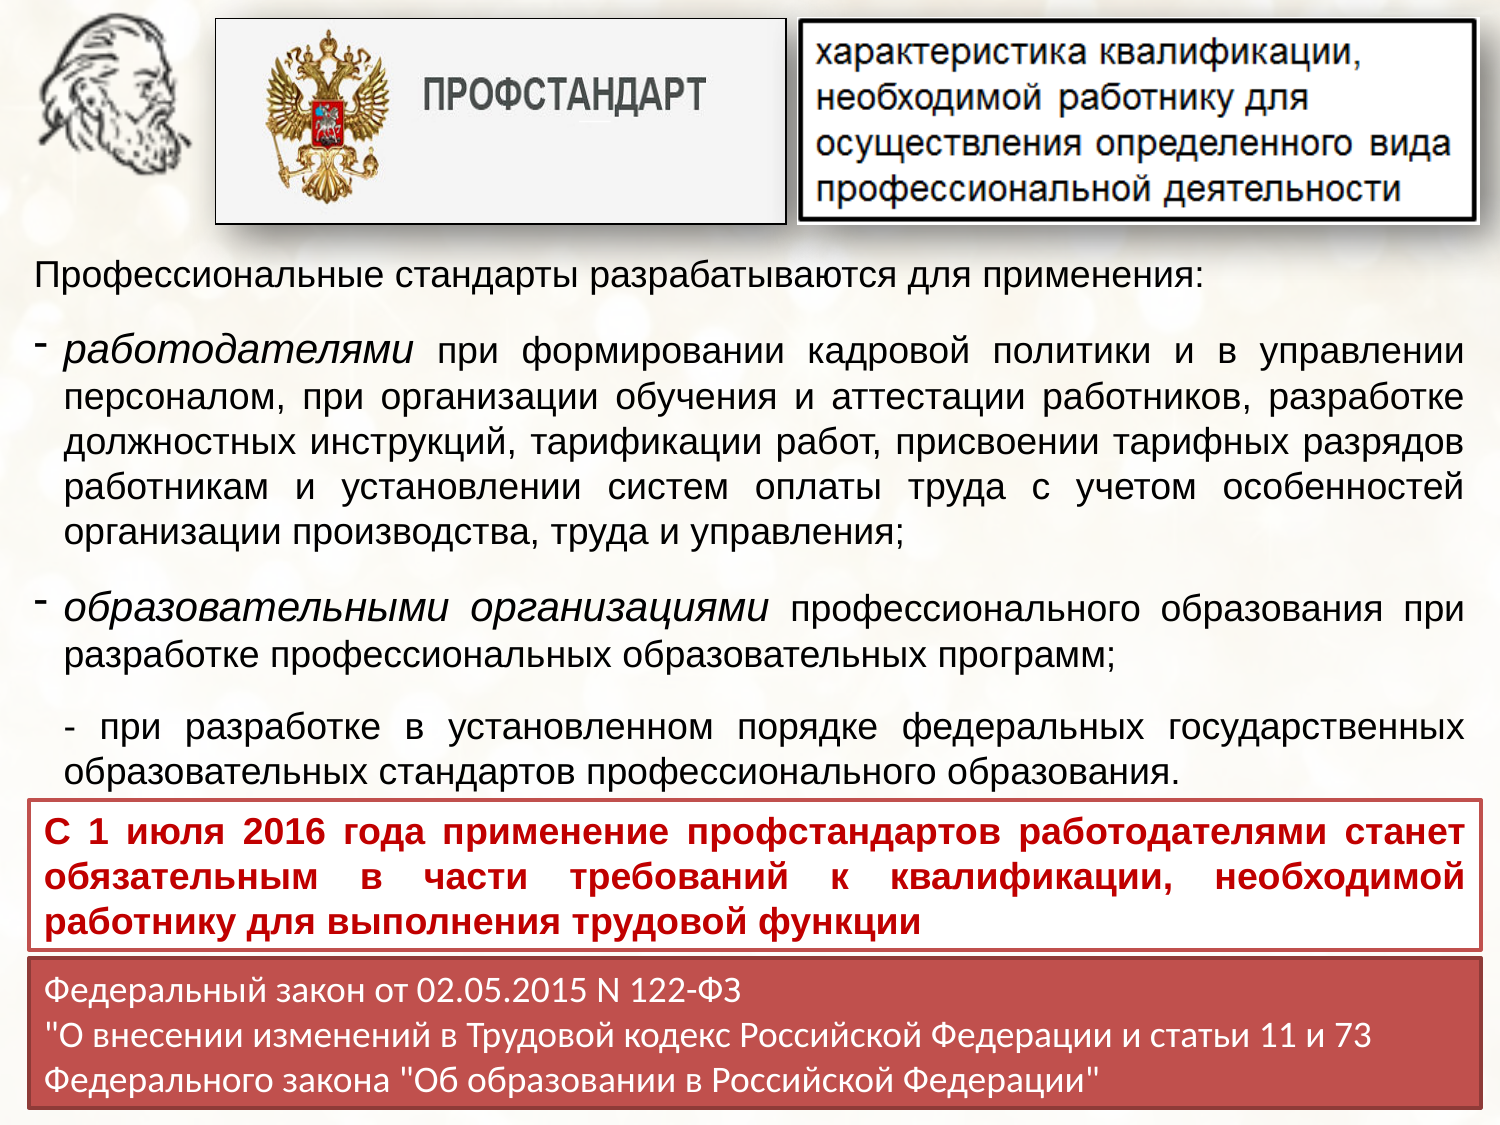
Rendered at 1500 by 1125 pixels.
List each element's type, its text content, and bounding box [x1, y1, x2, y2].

picture [796, 17, 1481, 225]
text_box Профессиональные стандарты разрабатываются для применения: работодателями при формировании кадровой политики и в управлении персоналом, при организации обучения и аттестации работников, разработке должностных инструкций, тарификации работ, присвоении тарифных разрядов работникам и установлении систем оплаты труда с учетом особенностей организации производства, труда и управления; образовательными организациями профессионального образования при разработке профессиональных образовательных программ; - при разработке в установленном порядке федеральных государственных образовательных стандартов профессионального образования. [19, 242, 1481, 800]
text_box Федеральный закон от 02.05.2015 N 122-ФЗ "О внесении изменений в Трудовой кодекс Российской Федерации и статьи 11 и 73 Федерального закона "Об образовании в Российской Федерации" [27, 956, 1483, 1110]
picture [17, 0, 786, 224]
text_box С 1 июля 2016 года применение профстандартов работодателями станет обязательным в части требований к квалификации, необходимой работнику для выполнения трудовой функции [27, 798, 1483, 952]
